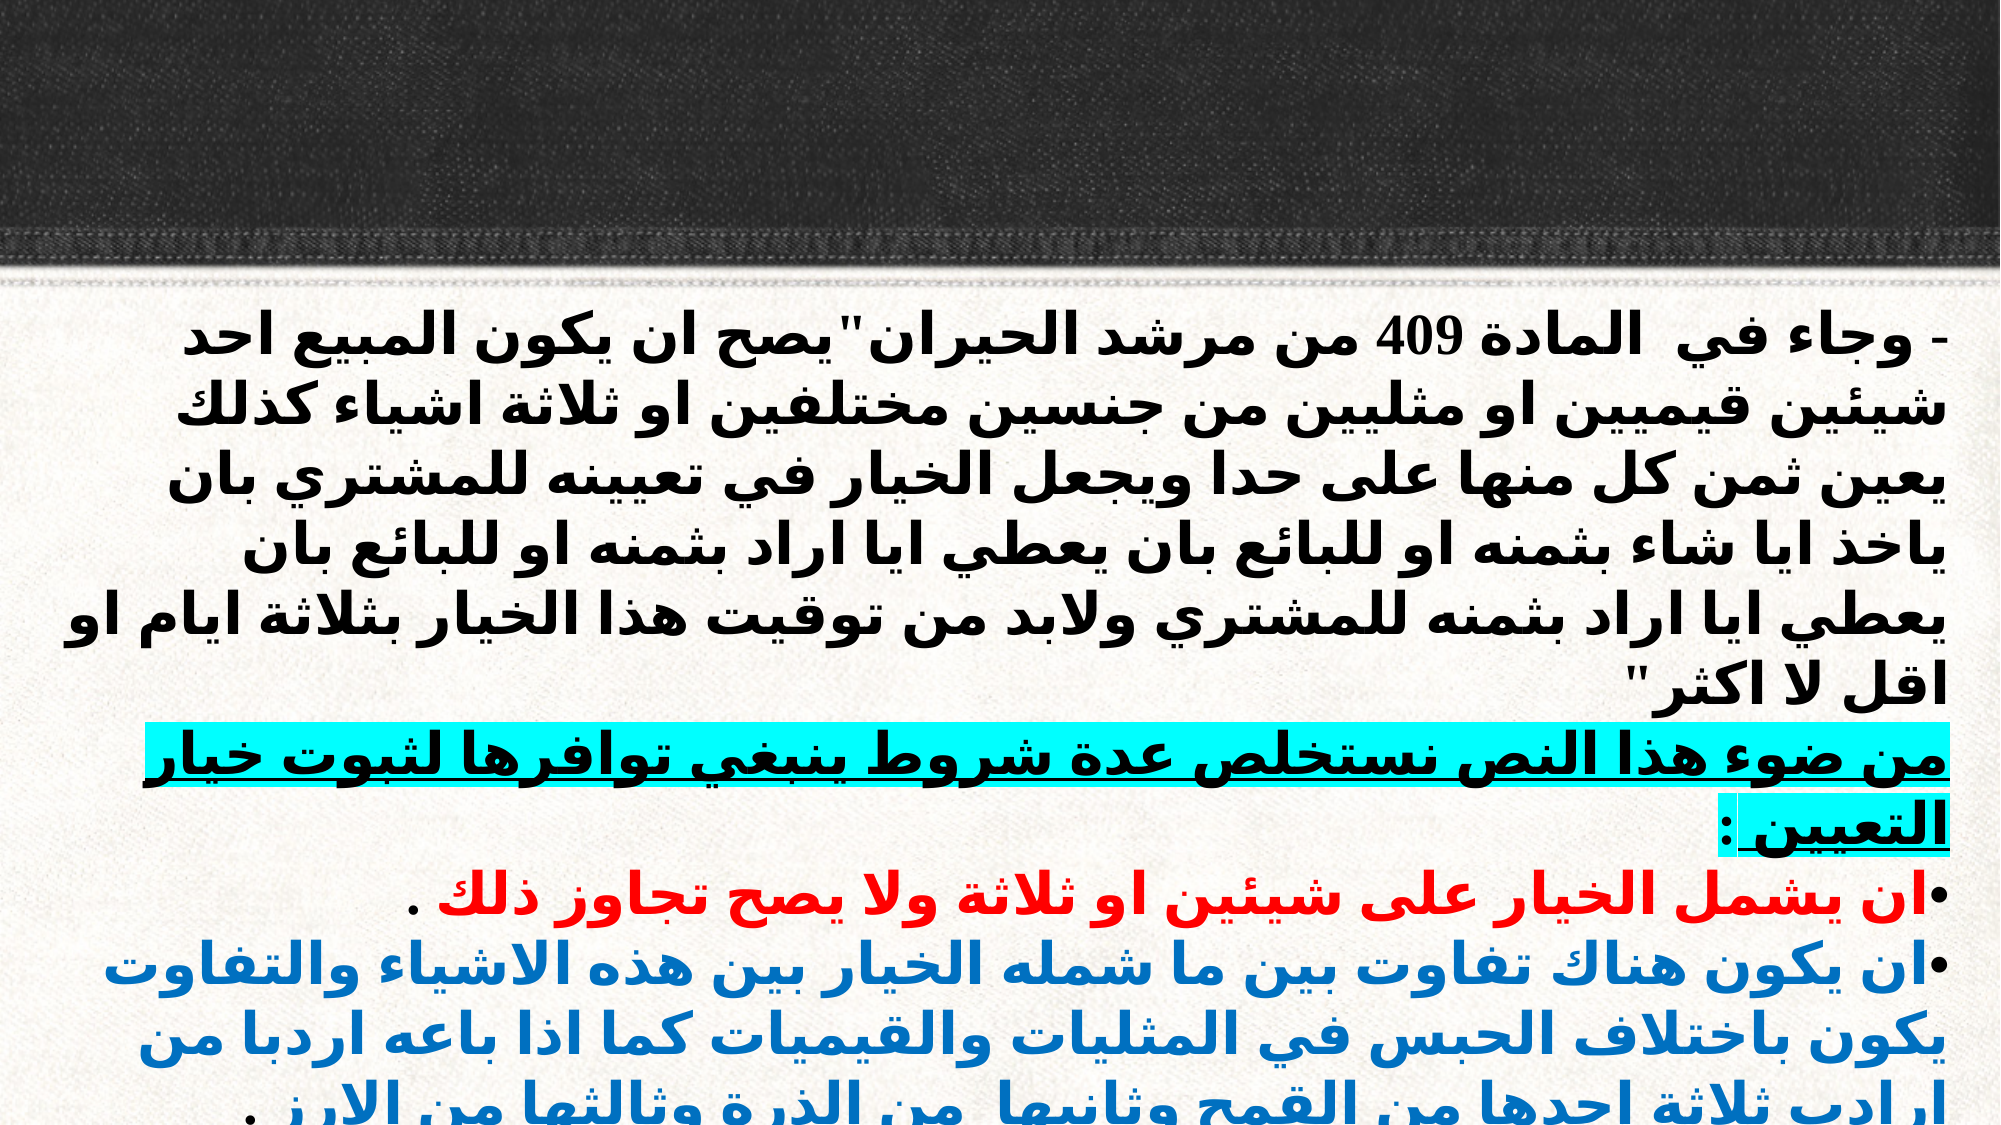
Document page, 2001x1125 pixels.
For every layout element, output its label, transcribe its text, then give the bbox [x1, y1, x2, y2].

text_box - وجاء في المادة 409 من مرشد الحيران"يصح ان يكون المبيع احد شيئين قيميين او مثليين من جنسين مختلفين او ثلاثة اشياء كذلك يعين ثمن كل منها على حدا ويجعل الخيار في تعيينه للمشتري بان ياخذ ايا شاء بثمنه او للبائع بان يعطي ايا اراد بثمنه او للبائع بان يعطي ايا اراد بثمنه للمشتري ولابد من توقيت هذا الخيار بثلاثة ايام او اقل لا اكثر" من ضوء هذا النص نستخلص عدة شروط ينبغي توافرها لثبوت خيار التعيين : •ان يشمل الخيار على شيئين او ثلاثة ولا يصح تجاوز ذلك . •ان يكون هناك تفاوت بين ما شمله الخيار بين هذه الاشياء والتفاوت يكون باختلاف الحبس في المثليات والقيميات كما اذا باعه اردبا من ارادب ثلاثة احدها من القمح وثانيها من الذرة وثالثها من الارز . •ان تكون الاشياء معينة محددة الثمن . •ان يتم الخيار في مدة معلومة هي ثلاثة ايام او اقل لا اكثر . [49, 289, 1966, 1125]
picture [0, 0, 2000, 1125]
